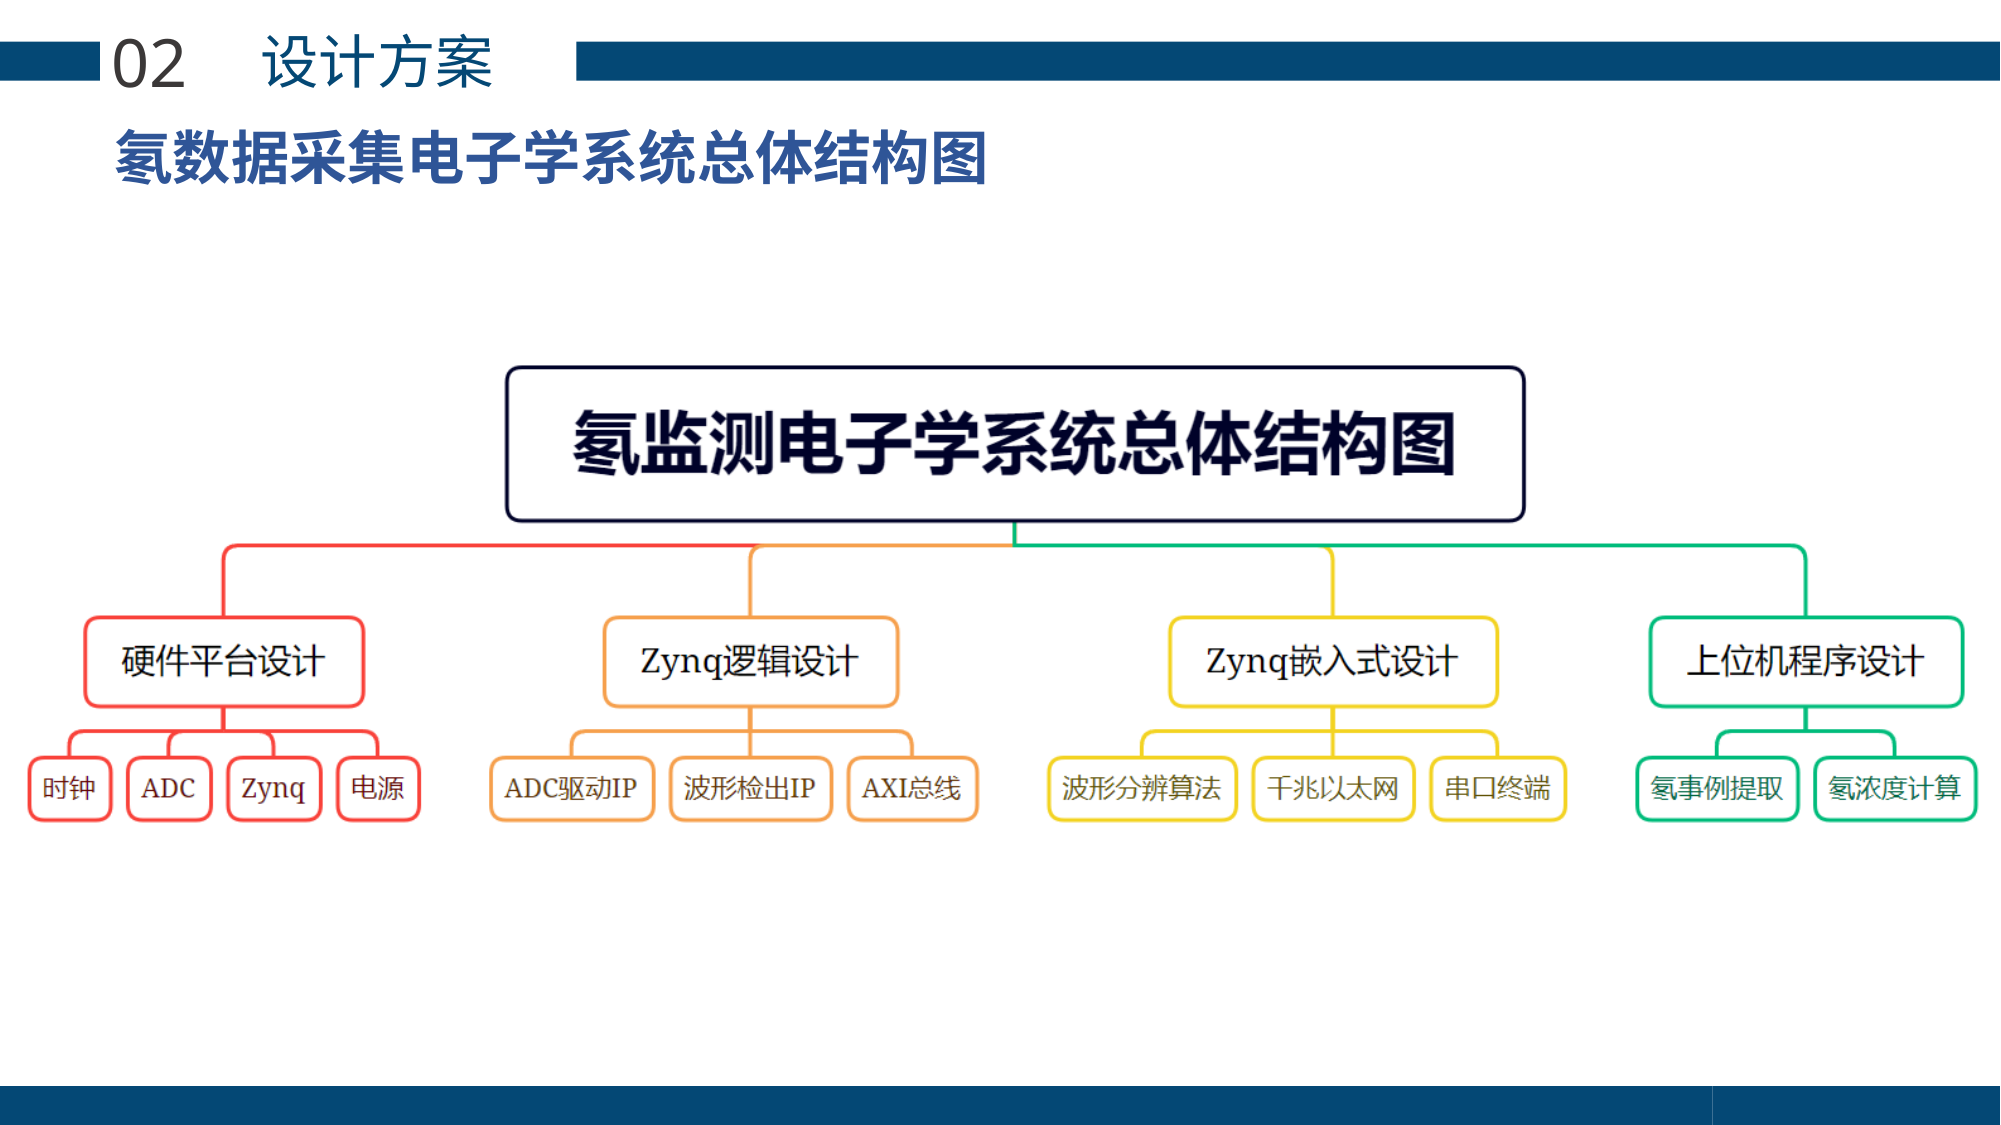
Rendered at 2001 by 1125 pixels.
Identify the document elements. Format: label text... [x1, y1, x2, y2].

text_box [648, 41, 2000, 82]
text_box 氡数据采集电子学系统总体结构图 [99, 114, 1100, 199]
text_box [1713, 1085, 2000, 1125]
text_box [0, 1085, 1713, 1125]
picture [0, 310, 2000, 843]
text_box [0, 41, 90, 82]
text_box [90, 13, 648, 110]
